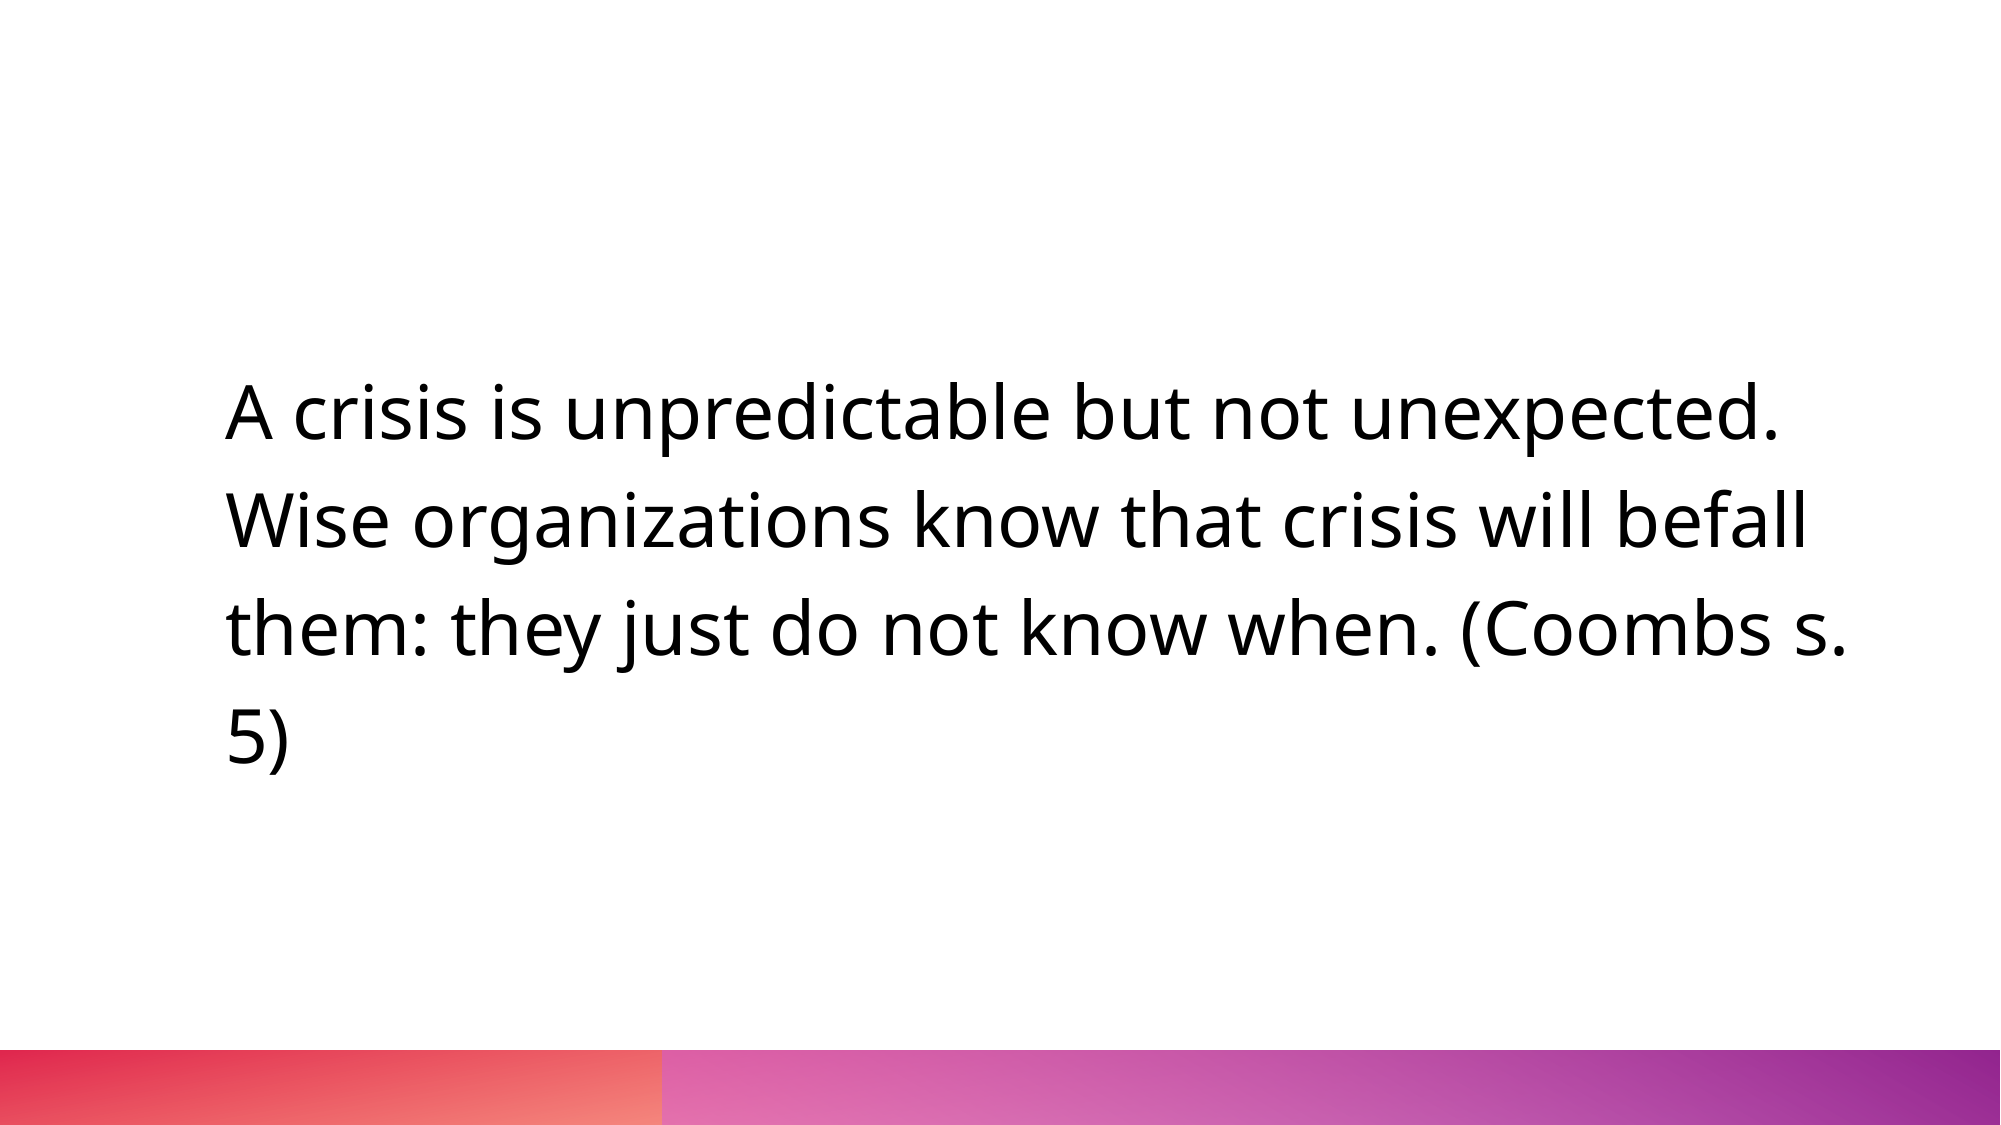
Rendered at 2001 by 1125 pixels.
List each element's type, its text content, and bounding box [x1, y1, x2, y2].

list A crisis is unpredictable but not unexpected. Wise organizations know that crisis will befall them: they just do not know when. (Coombs s. 5) [225, 346, 1905, 996]
